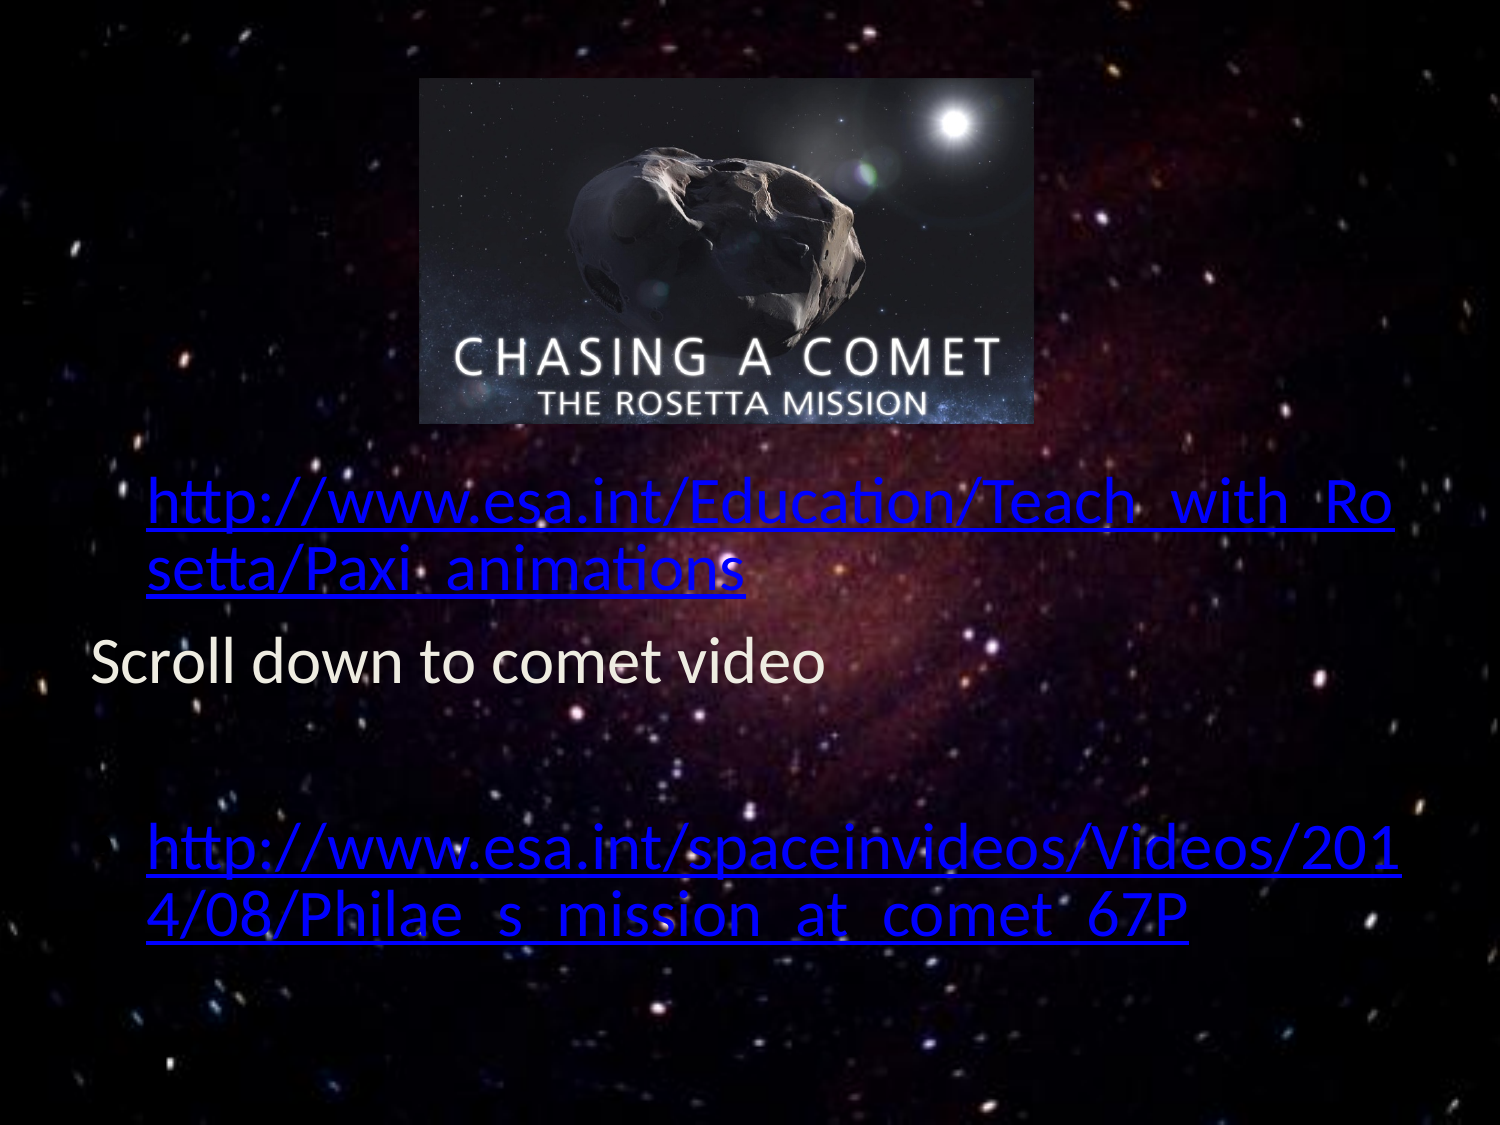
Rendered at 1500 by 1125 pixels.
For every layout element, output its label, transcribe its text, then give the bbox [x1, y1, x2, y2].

picture [0, 0, 1500, 1125]
list http://www.esa.int/Education/Teach_with_Rosetta/Paxi_animations Scroll down to comet video http://www.esa.int/spaceinvideos/Videos/2014/08/Philae_s_mission_at_comet_67P [75, 262, 1425, 1005]
